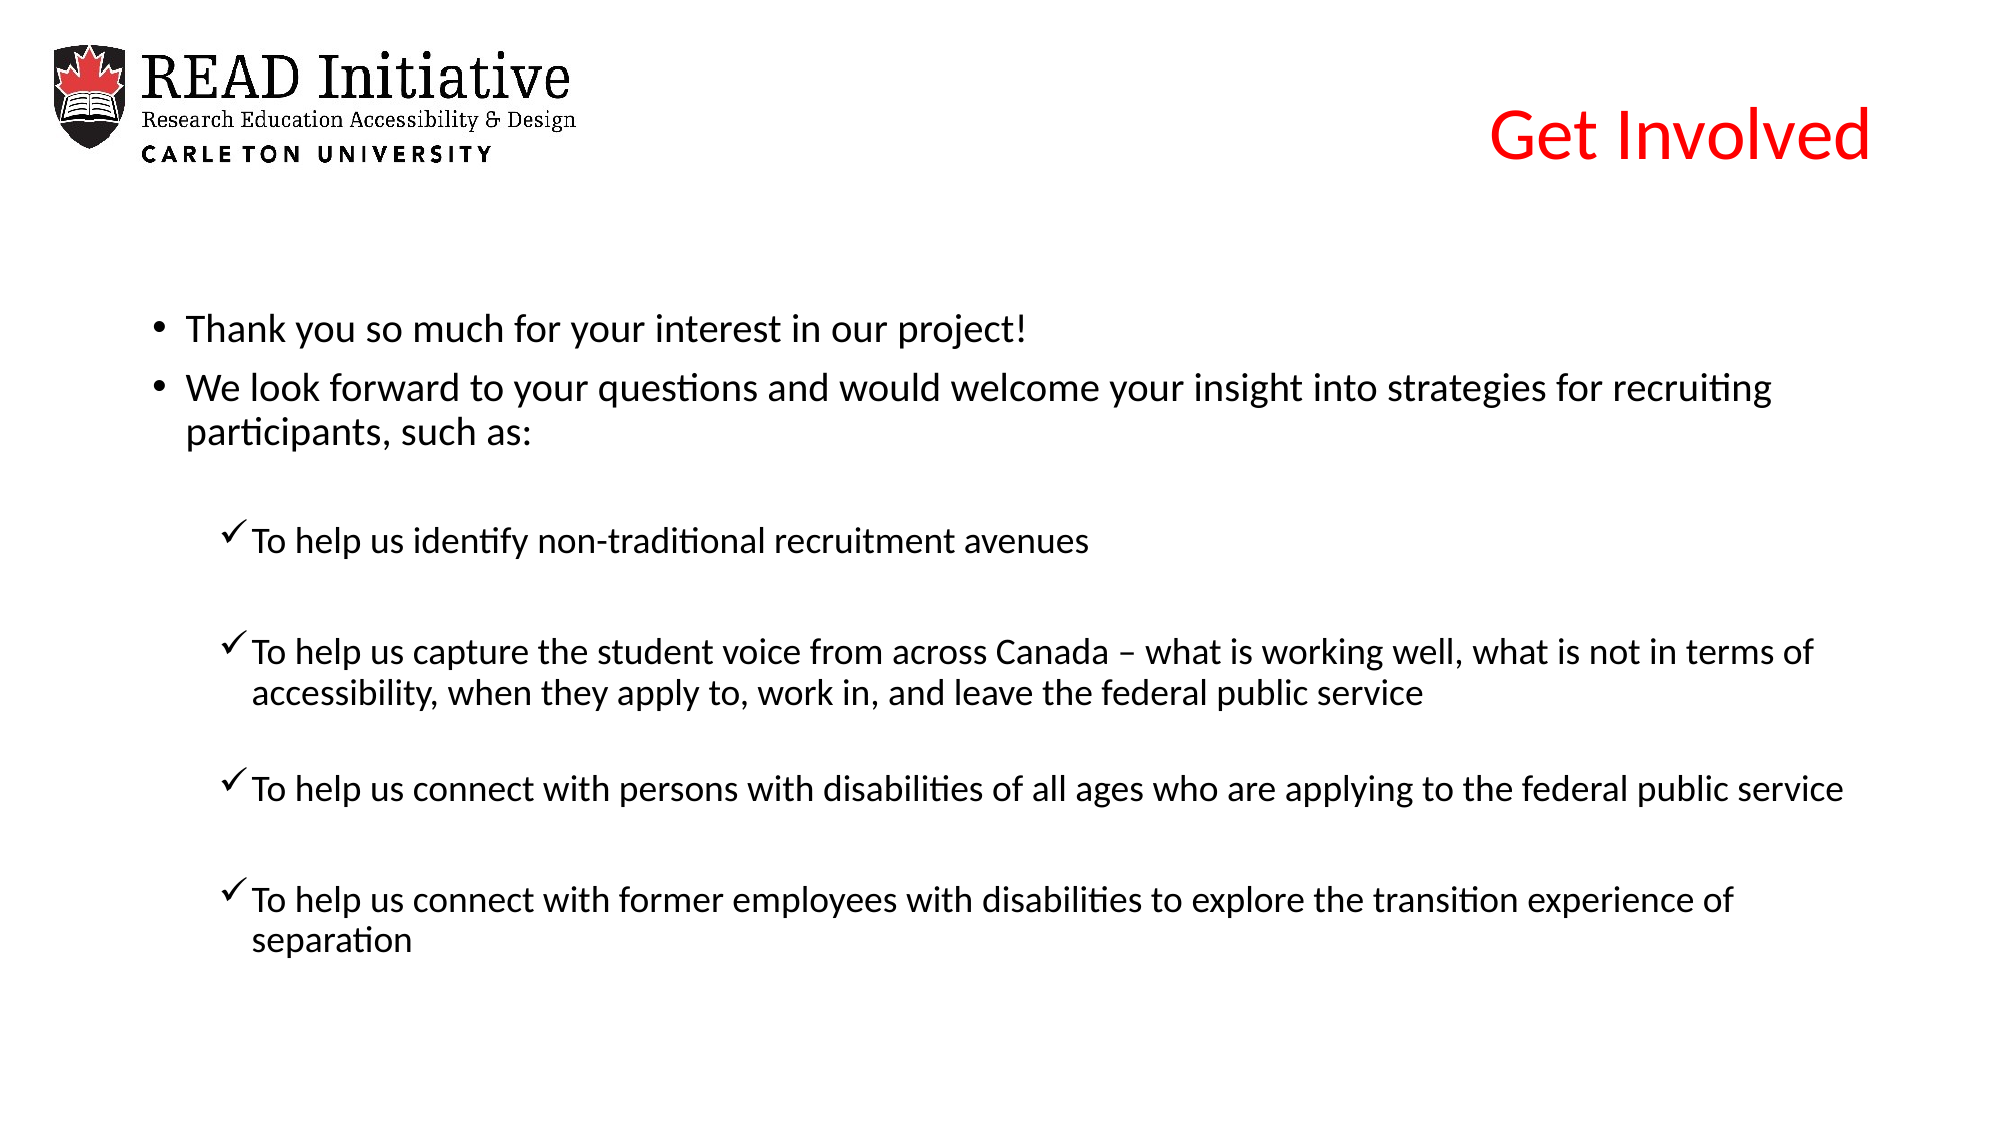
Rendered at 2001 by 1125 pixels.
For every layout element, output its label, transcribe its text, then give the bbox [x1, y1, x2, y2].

picture [41, 8, 586, 199]
title Get Involved [739, 44, 1889, 225]
list Thank you so much for your interest in our project! We look forward to your questions and would welcome your insight into strategies for recruiting participants, such as: To help us identify non-traditional recruitment avenues To help us capture the student voice from across Canada – what is working well, what is not in terms of accessibility, when they apply to, work in, and leave the federal public service To help us connect with persons with disabilities of all ages who are applying to the federal public service To help us connect with former employees with disabilities to explore the transition experience of separation [137, 299, 1863, 1014]
